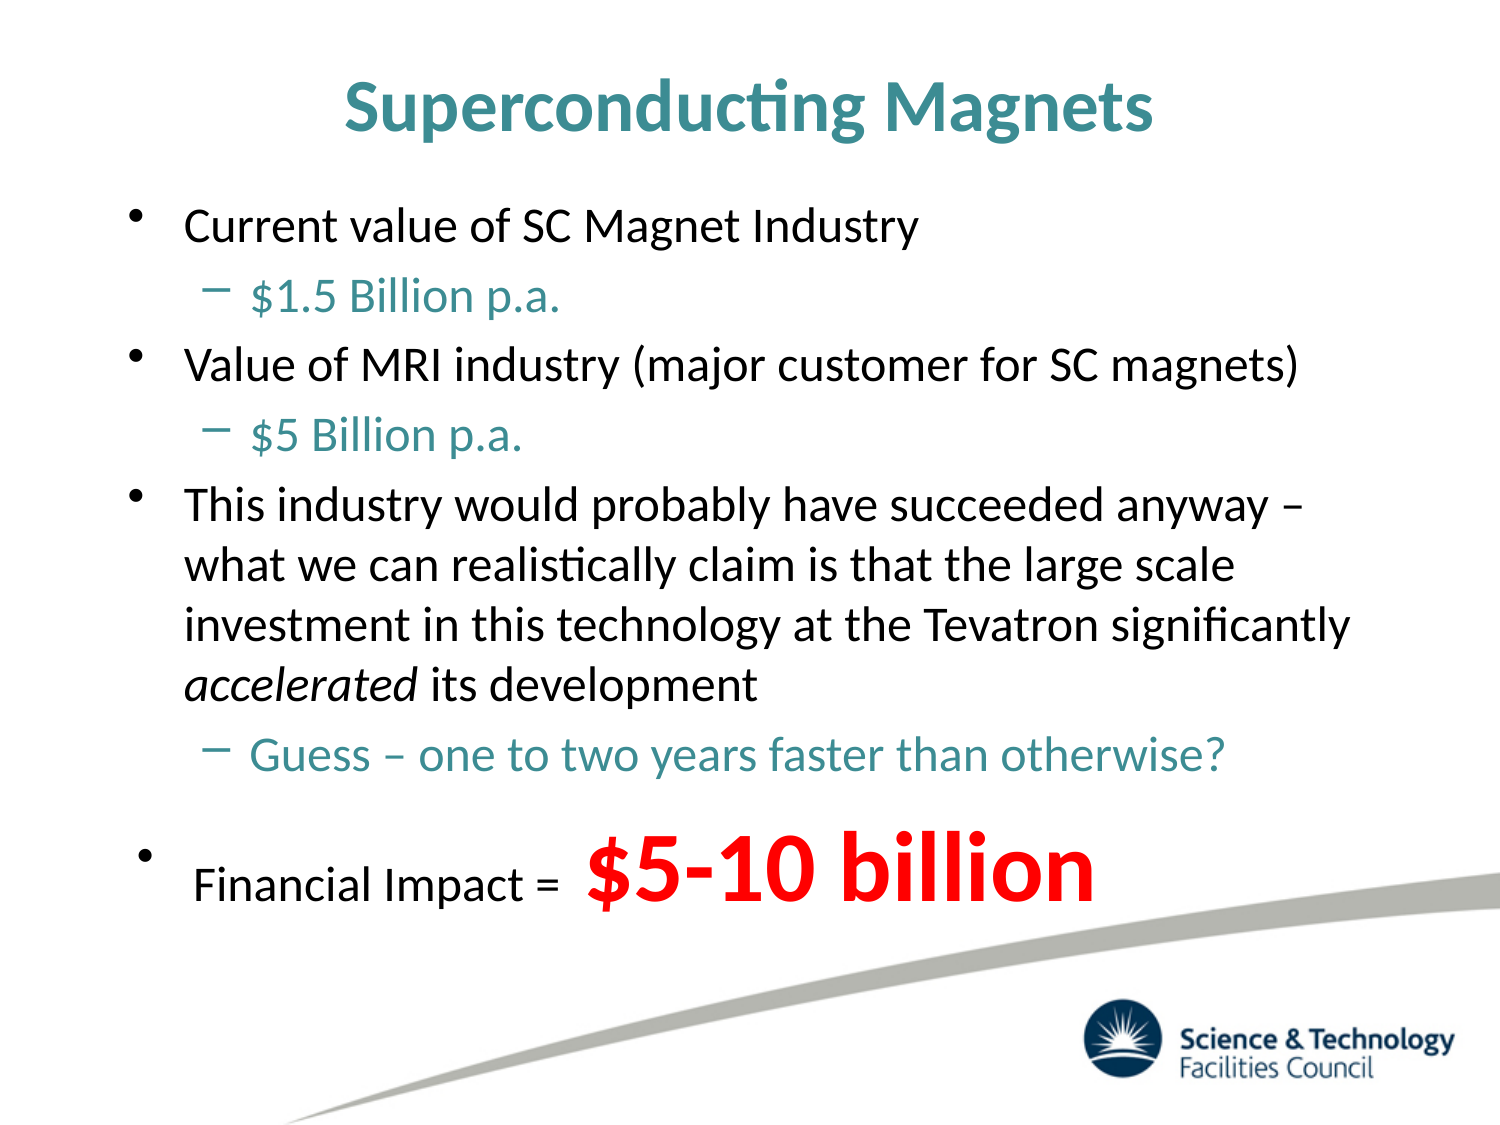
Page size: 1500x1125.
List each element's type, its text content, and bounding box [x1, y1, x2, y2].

list Current value of SC Magnet Industry $1.5 Billion p.a. Value of MRI industry (major customer for SC magnets) $5 Billion p.a. This industry would probably have succeeded anyway – what we can realistically claim is that the large scale investment in this technology at the Tevatron significantly accelerated its development Guess – one to two years faster than otherwise? Financial Impact = $5-10 billion [112, 184, 1388, 977]
title Superconducting Magnets [0, 7, 1500, 196]
picture [0, 868, 1500, 1125]
